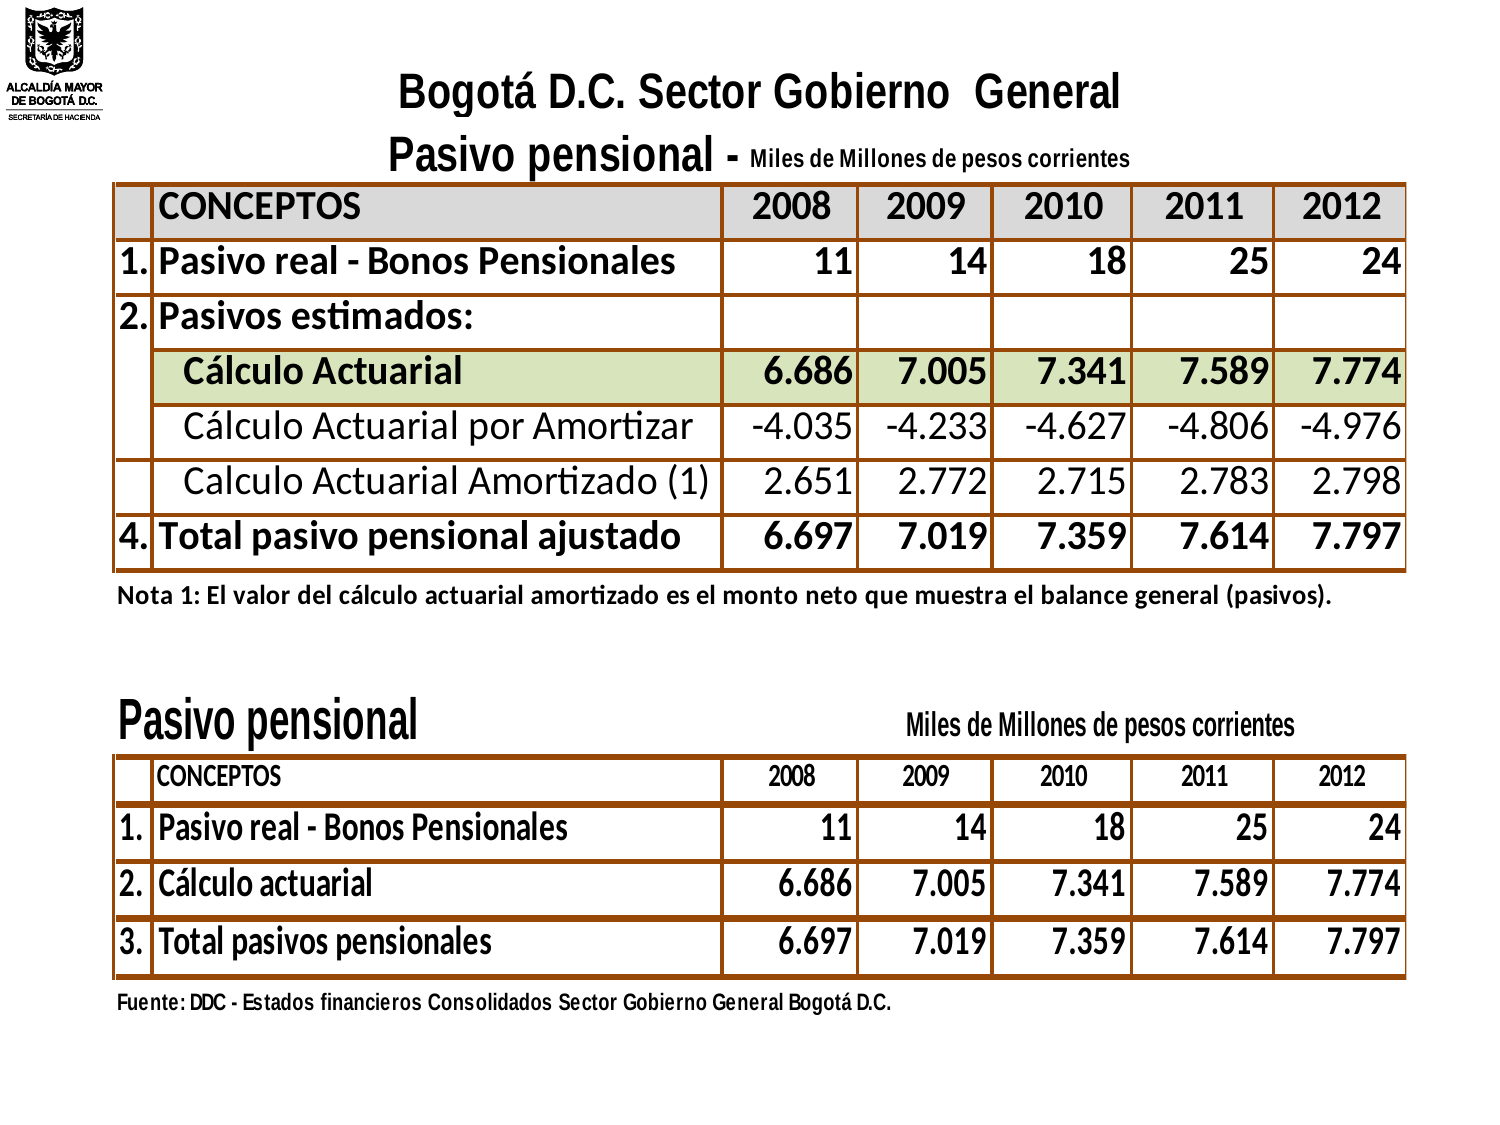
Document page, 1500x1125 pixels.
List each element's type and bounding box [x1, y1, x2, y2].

picture [111, 54, 1409, 622]
picture [111, 680, 1409, 1024]
